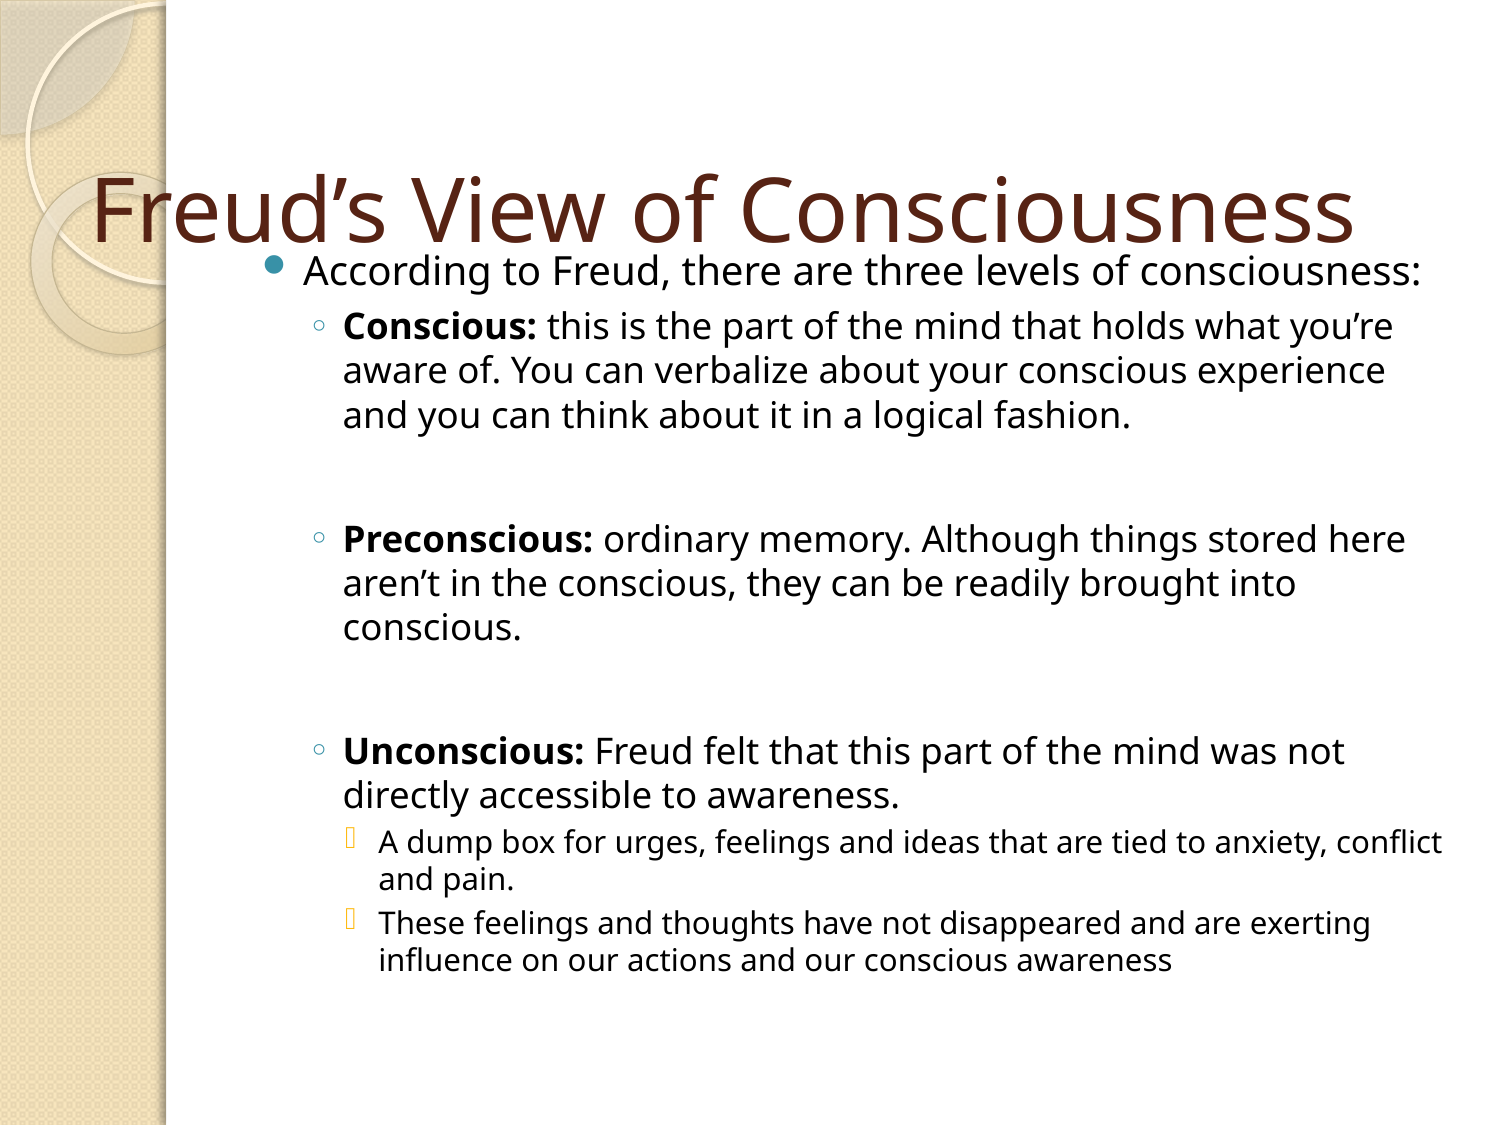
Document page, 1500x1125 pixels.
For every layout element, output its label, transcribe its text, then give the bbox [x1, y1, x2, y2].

title Freud’s View of Consciousness [75, 112, 1425, 300]
list According to Freud, there are three levels of consciousness: Conscious: this is the part of the mind that holds what you’re aware of. You can verbalize about your conscious experience and you can think about it in a logical fashion. Preconscious: ordinary memory. Although things stored here aren’t in the conscious, they can be readily brought into conscious. Unconscious: Freud felt that this part of the mind was not directly accessible to awareness. A dump box for urges, feelings and ideas that are tied to anxiety, conflict and pain. These feelings and thoughts have not disappeared and are exerting influence on our actions and our conscious awareness [235, 237, 1466, 1025]
